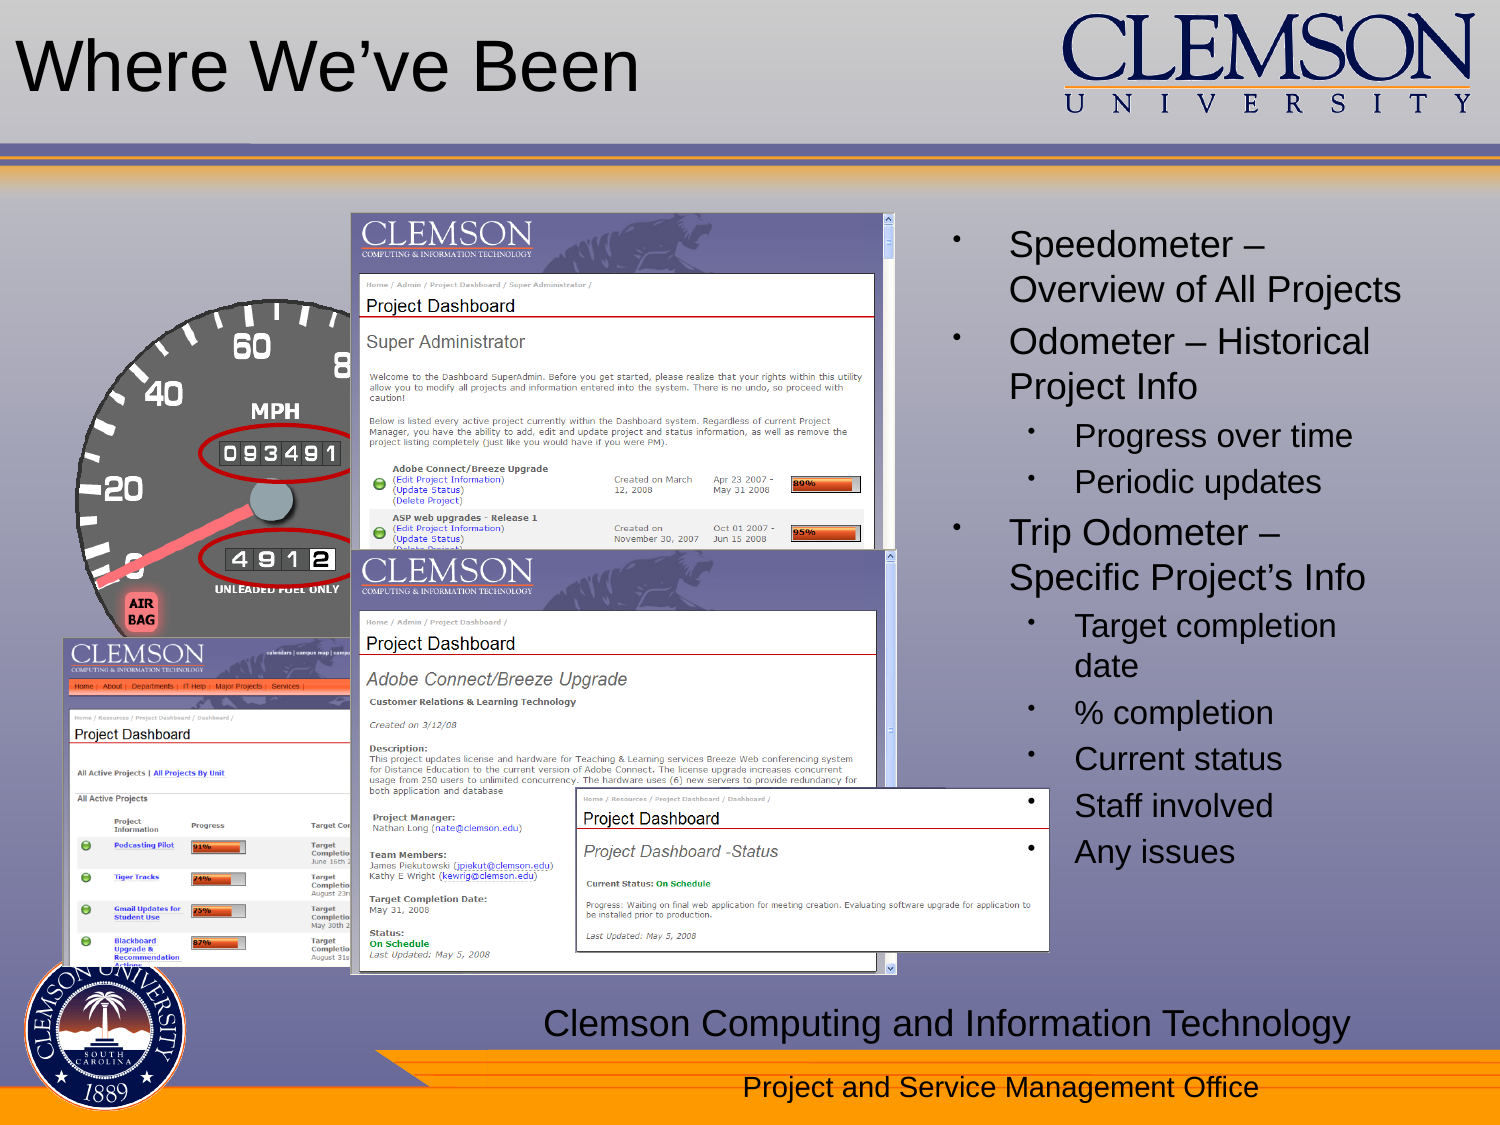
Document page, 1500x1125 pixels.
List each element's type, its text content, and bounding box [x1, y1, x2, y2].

title Where We’ve Been [0, 0, 1051, 126]
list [74, 299, 344, 635]
list Speedometer – Overview of All Projects Odometer – Historical Project Info Progress over time Periodic updates Trip Odometer – Specific Project’s Info Target completion date % completion Current status Staff involved Any issues [937, 212, 1426, 951]
picture [1062, 13, 1475, 113]
picture [24, 212, 1051, 1111]
